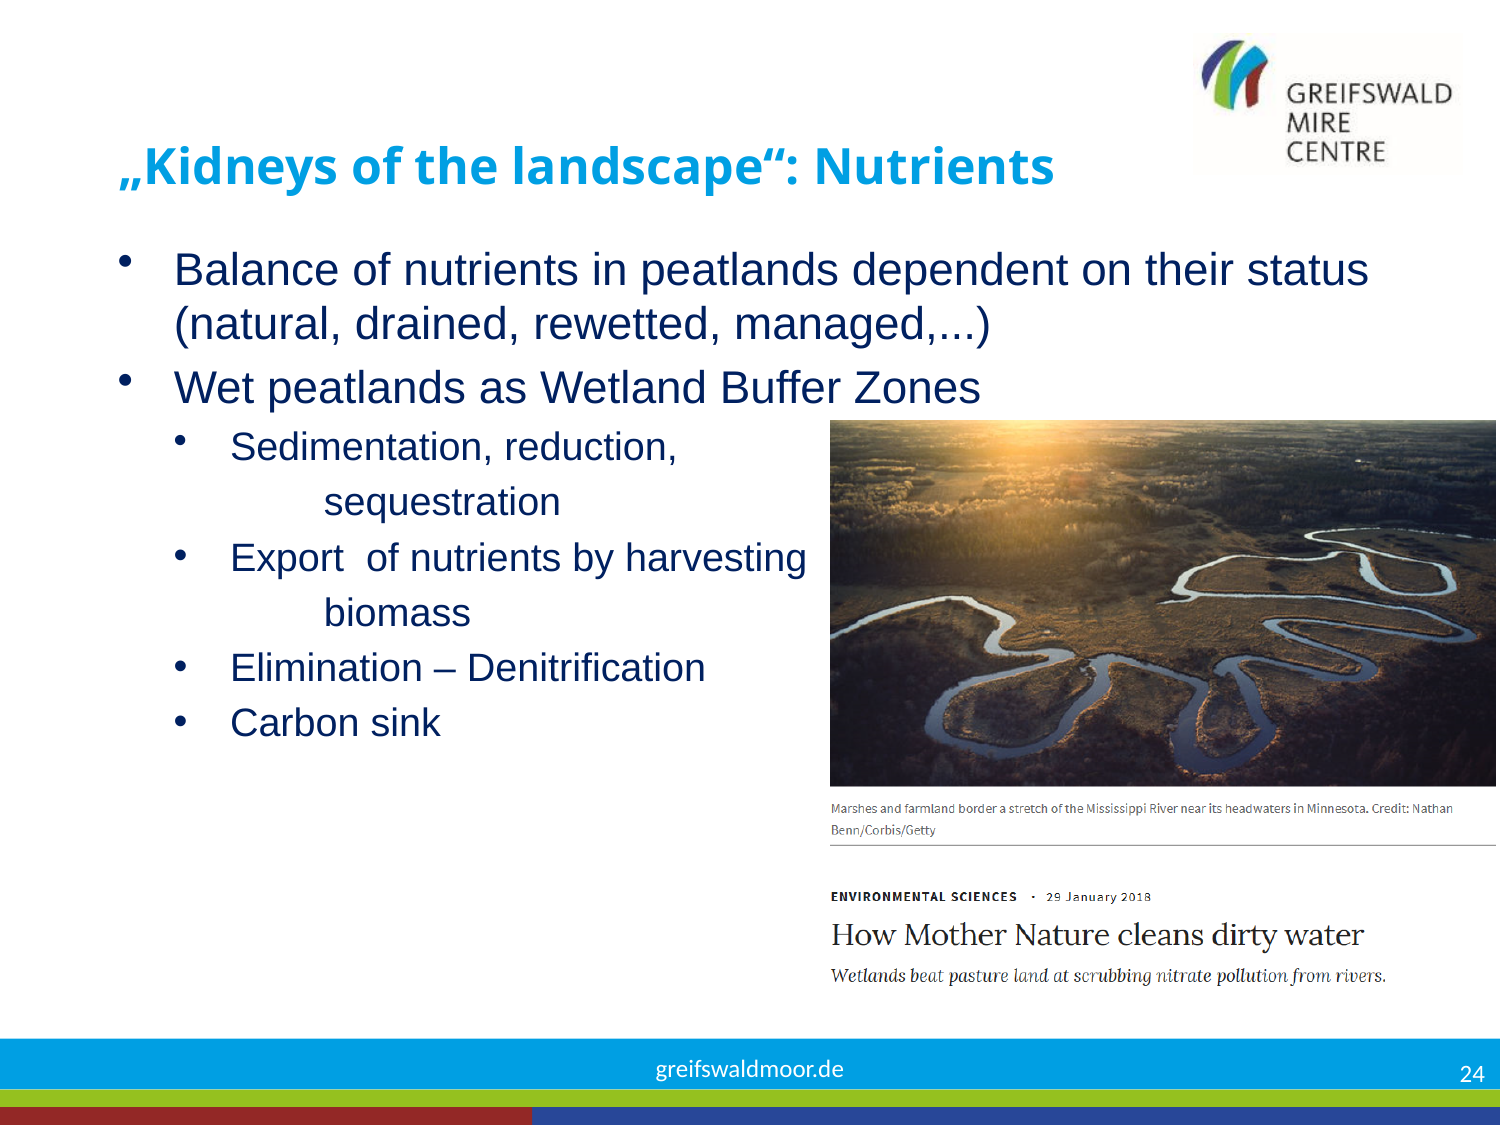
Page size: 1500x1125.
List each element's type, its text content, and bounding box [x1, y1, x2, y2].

slide_number 24 [1162, 1042, 1500, 1103]
picture [820, 420, 1500, 1013]
title „Kidneys of the landscape“: Nutrients [103, 59, 1397, 231]
footer greifswaldmoor.de [496, 1037, 1004, 1097]
picture [1193, 33, 1463, 175]
list Balance of nutrients in peatlands dependent on their status (natural, drained, rewetted, managed,...) Wet peatlands as Wetland Buffer Zones Sedimentation, reduction, sequestration Export of nutrients by harvesting biomass Elimination – Denitrification Carbon sink [102, 231, 1397, 946]
